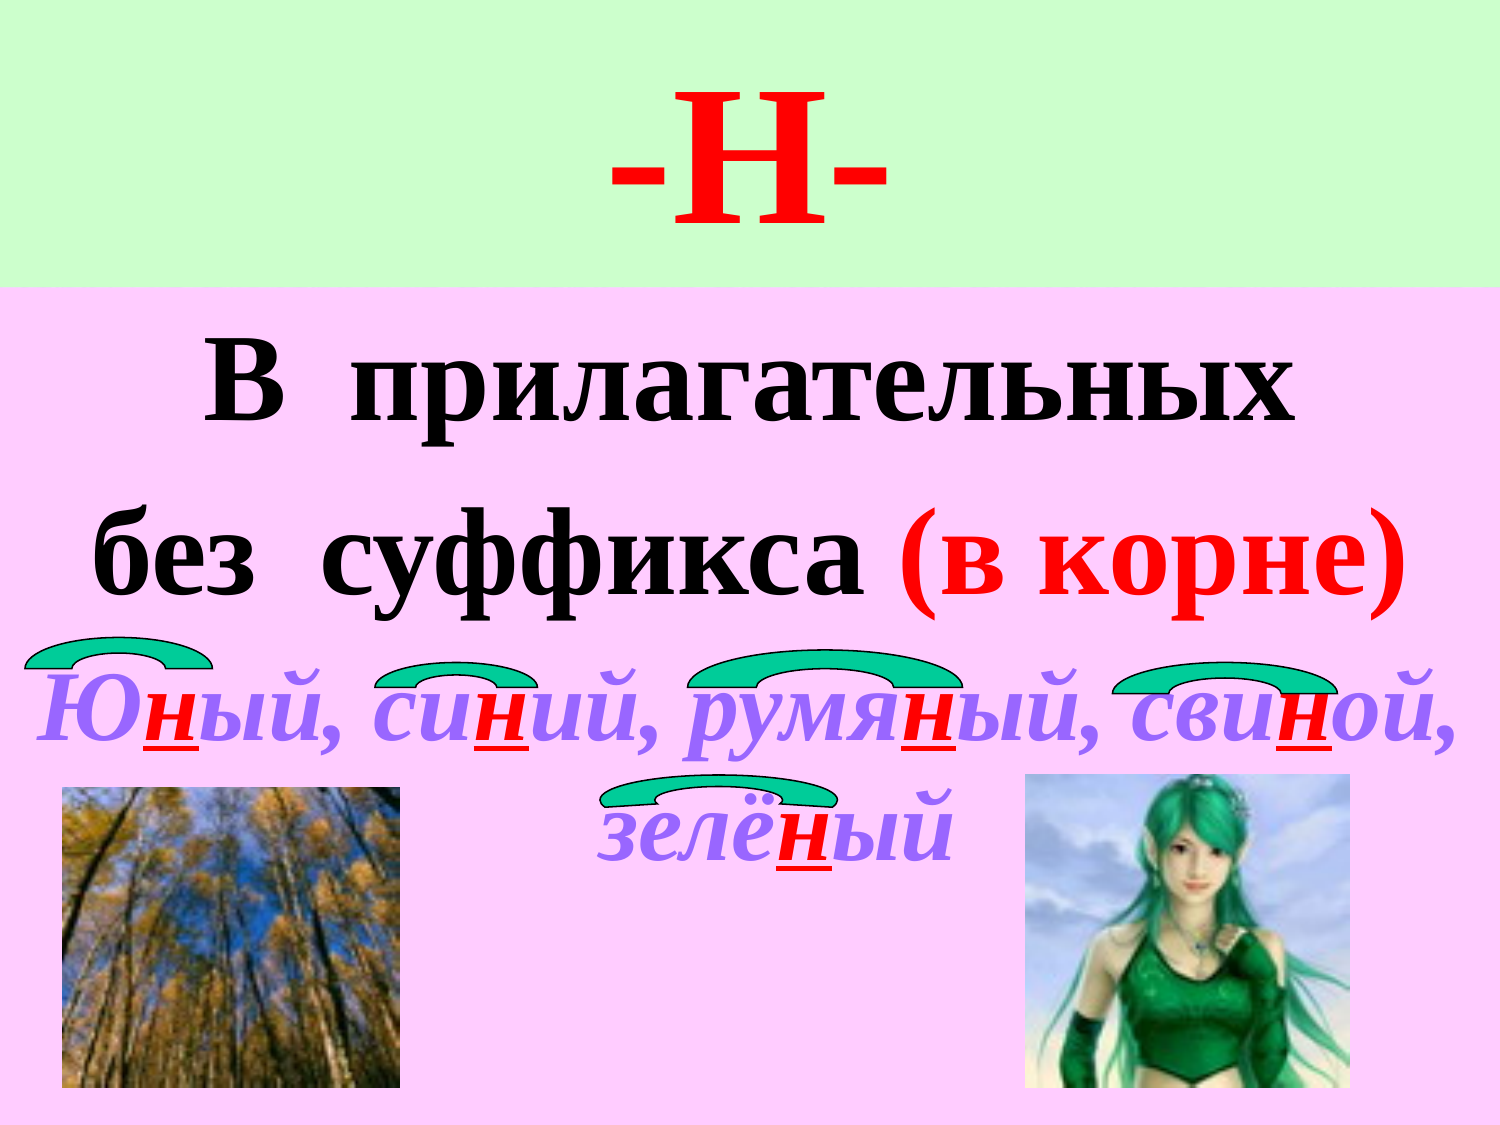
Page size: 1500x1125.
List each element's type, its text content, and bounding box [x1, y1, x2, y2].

text_box [374, 662, 538, 688]
text_box [1112, 662, 1338, 694]
text_box [687, 649, 963, 688]
text_box [599, 774, 838, 808]
text_box [24, 637, 213, 669]
title -Н- [0, 0, 1500, 287]
picture [1024, 774, 1351, 1088]
list В прилагательных без суффикса (в корне) Юный, синий, румяный, свиной, зелёный [0, 287, 1500, 1125]
picture [62, 787, 401, 1088]
